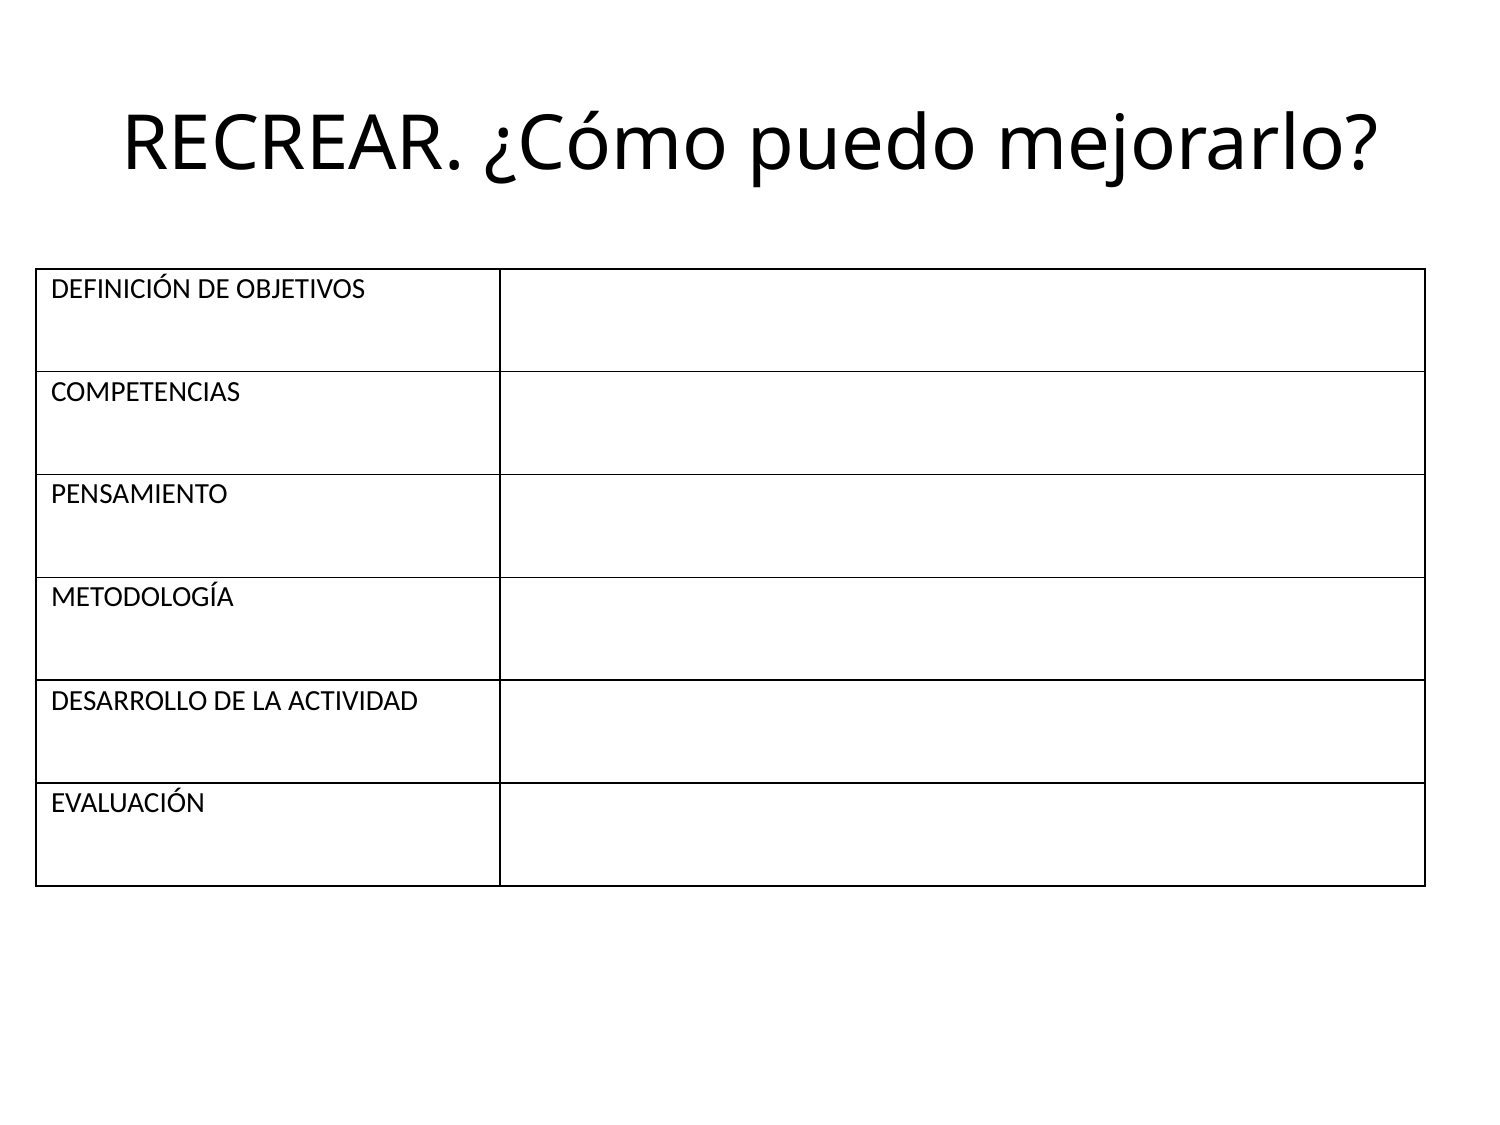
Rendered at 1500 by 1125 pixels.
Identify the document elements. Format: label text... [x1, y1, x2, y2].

table_cell DESARROLLO DE LA ACTIVIDAD [37, 681, 499, 782]
table_cell COMPETENCIAS [37, 372, 499, 474]
table_cell [501, 475, 1424, 577]
table_cell METODOLOGÍA [37, 578, 499, 679]
table_header DEFINICIÓN DE OBJETIVOS [37, 270, 499, 371]
table_cell [501, 372, 1424, 474]
title RECREAR. ¿Cómo puedo mejorarlo? [75, 45, 1425, 233]
table_cell PENSAMIENTO [37, 475, 499, 577]
table_header [501, 270, 1424, 371]
table_cell [501, 784, 1424, 885]
table_cell [501, 578, 1424, 679]
table_cell [501, 681, 1424, 782]
table_cell EVALUACIÓN [37, 784, 499, 885]
